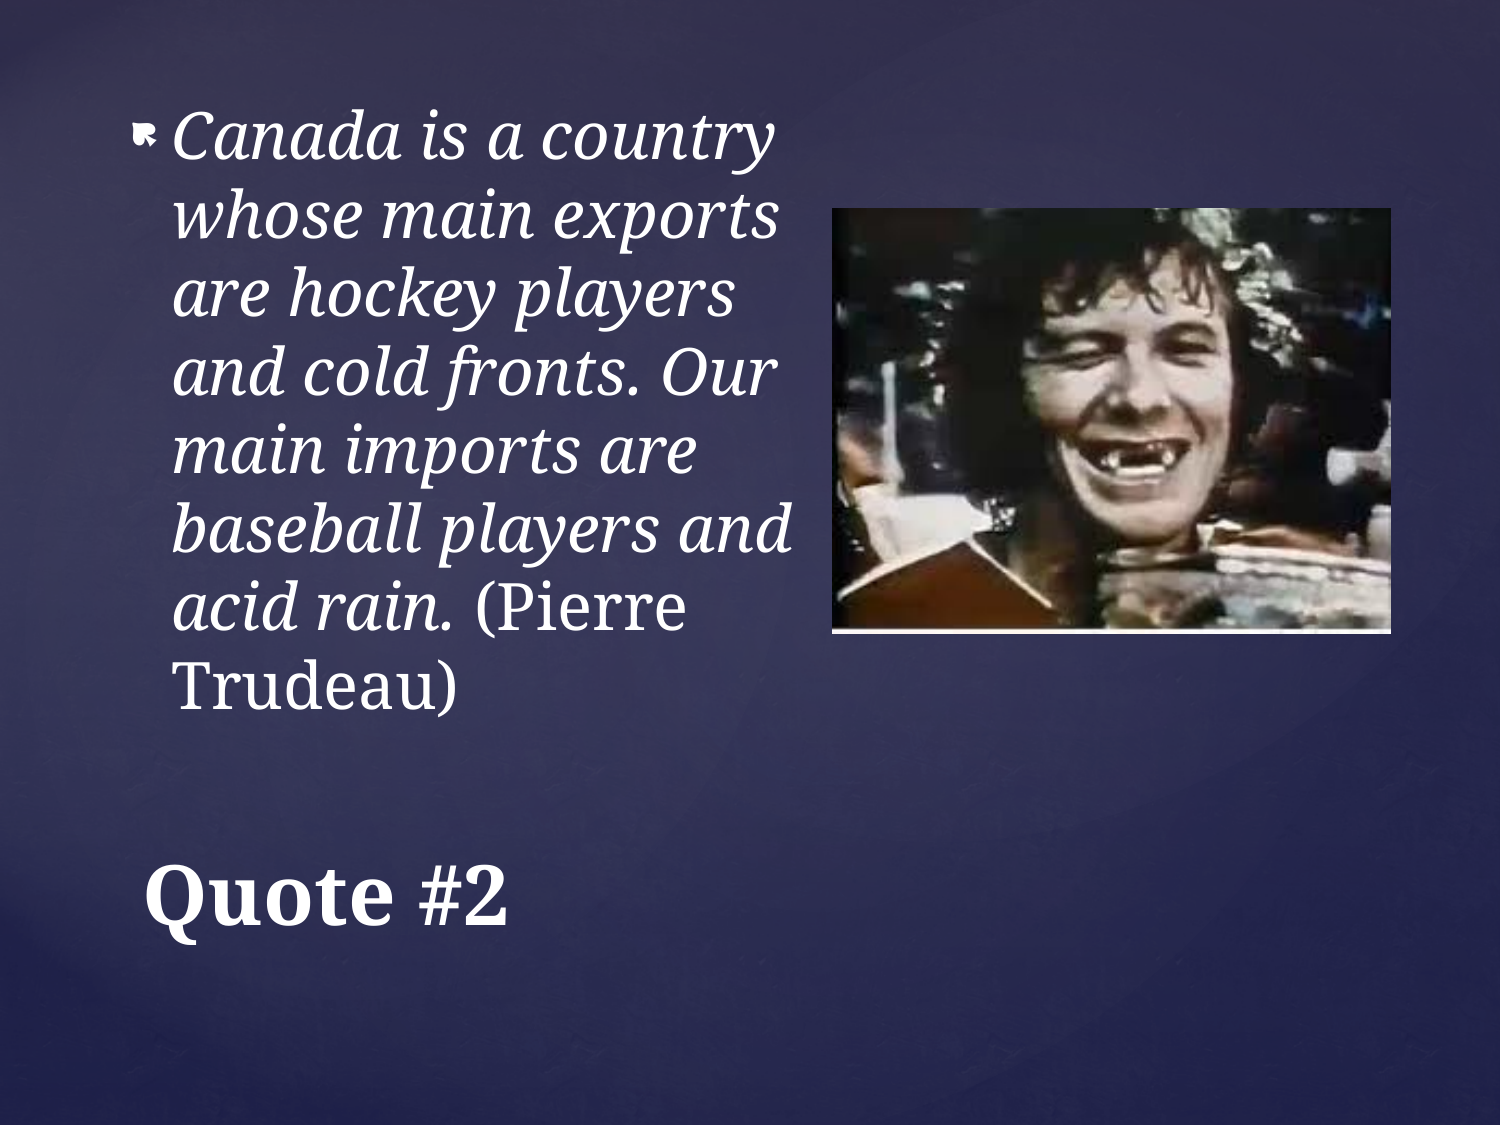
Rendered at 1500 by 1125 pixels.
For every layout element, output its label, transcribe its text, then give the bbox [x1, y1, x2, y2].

list Canada is a country whose main exports are hockey players and cold fronts. Our main imports are baseball players and acid rain. (Pierre Trudeau) [112, 78, 809, 799]
title Quote #2 [127, 800, 1365, 950]
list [832, 207, 1391, 634]
